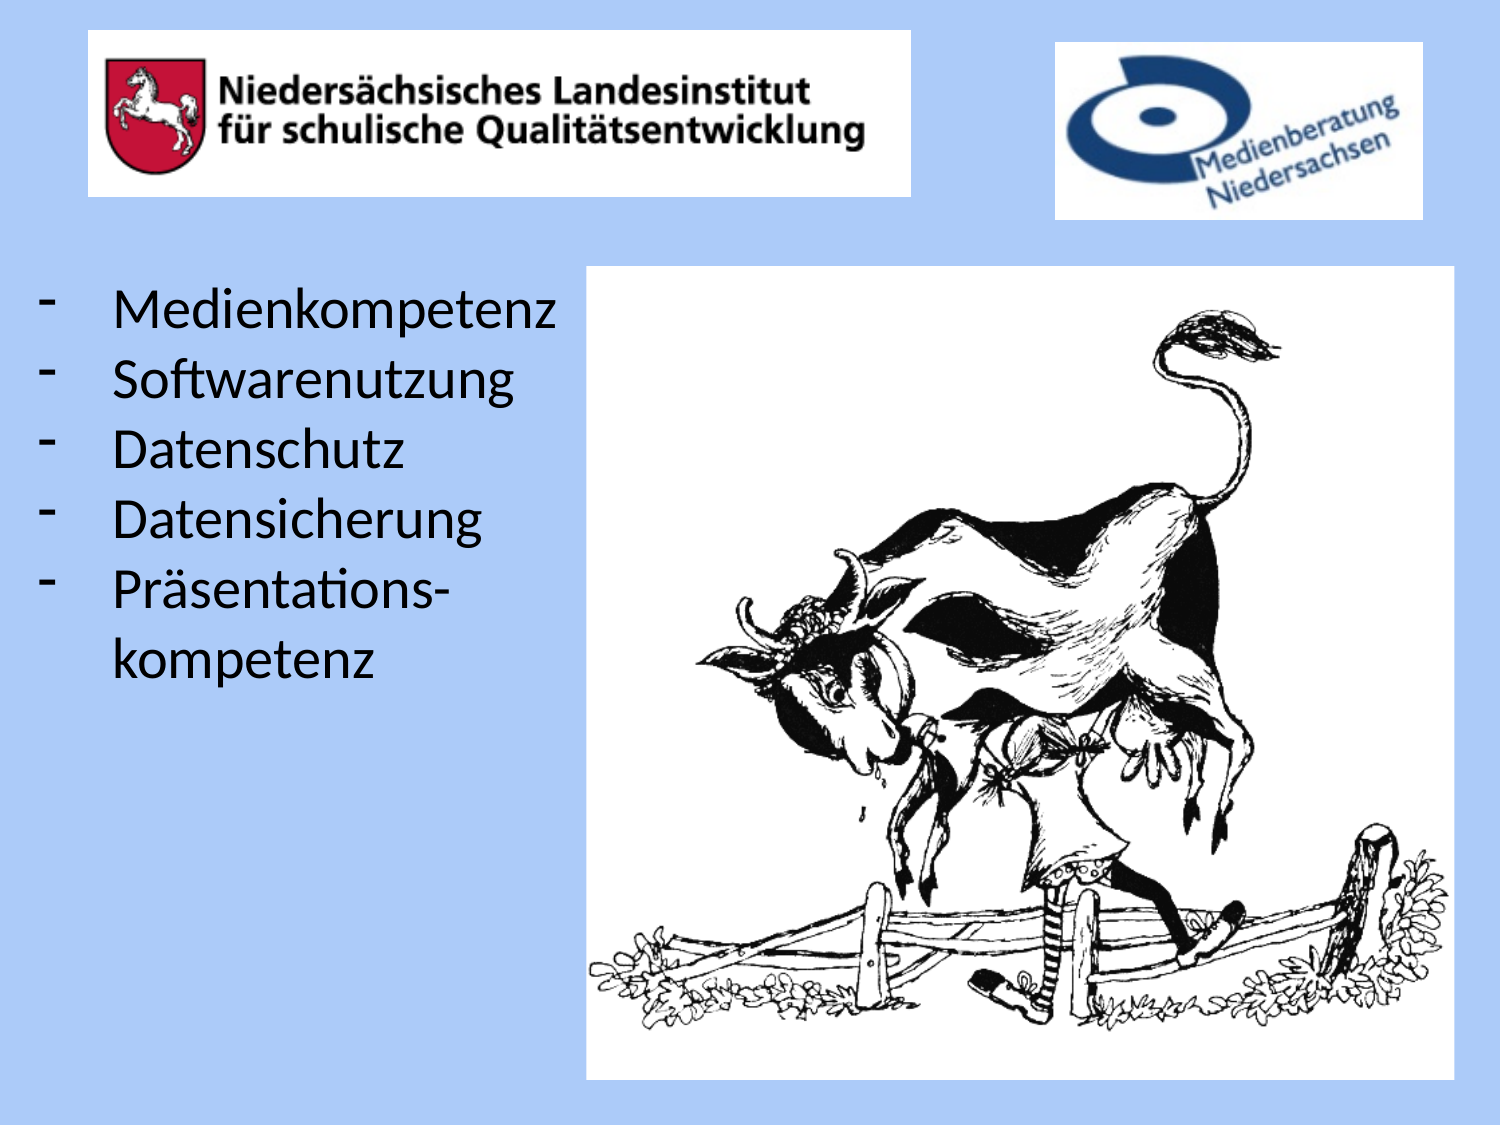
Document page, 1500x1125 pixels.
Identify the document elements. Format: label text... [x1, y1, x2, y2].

picture [88, 30, 911, 197]
text_box Medienkompetenz Softwarenutzung Datenschutz Datensicherung Präsentations-kompetenz [23, 262, 587, 908]
picture [1055, 42, 1423, 221]
picture [586, 265, 1455, 1081]
